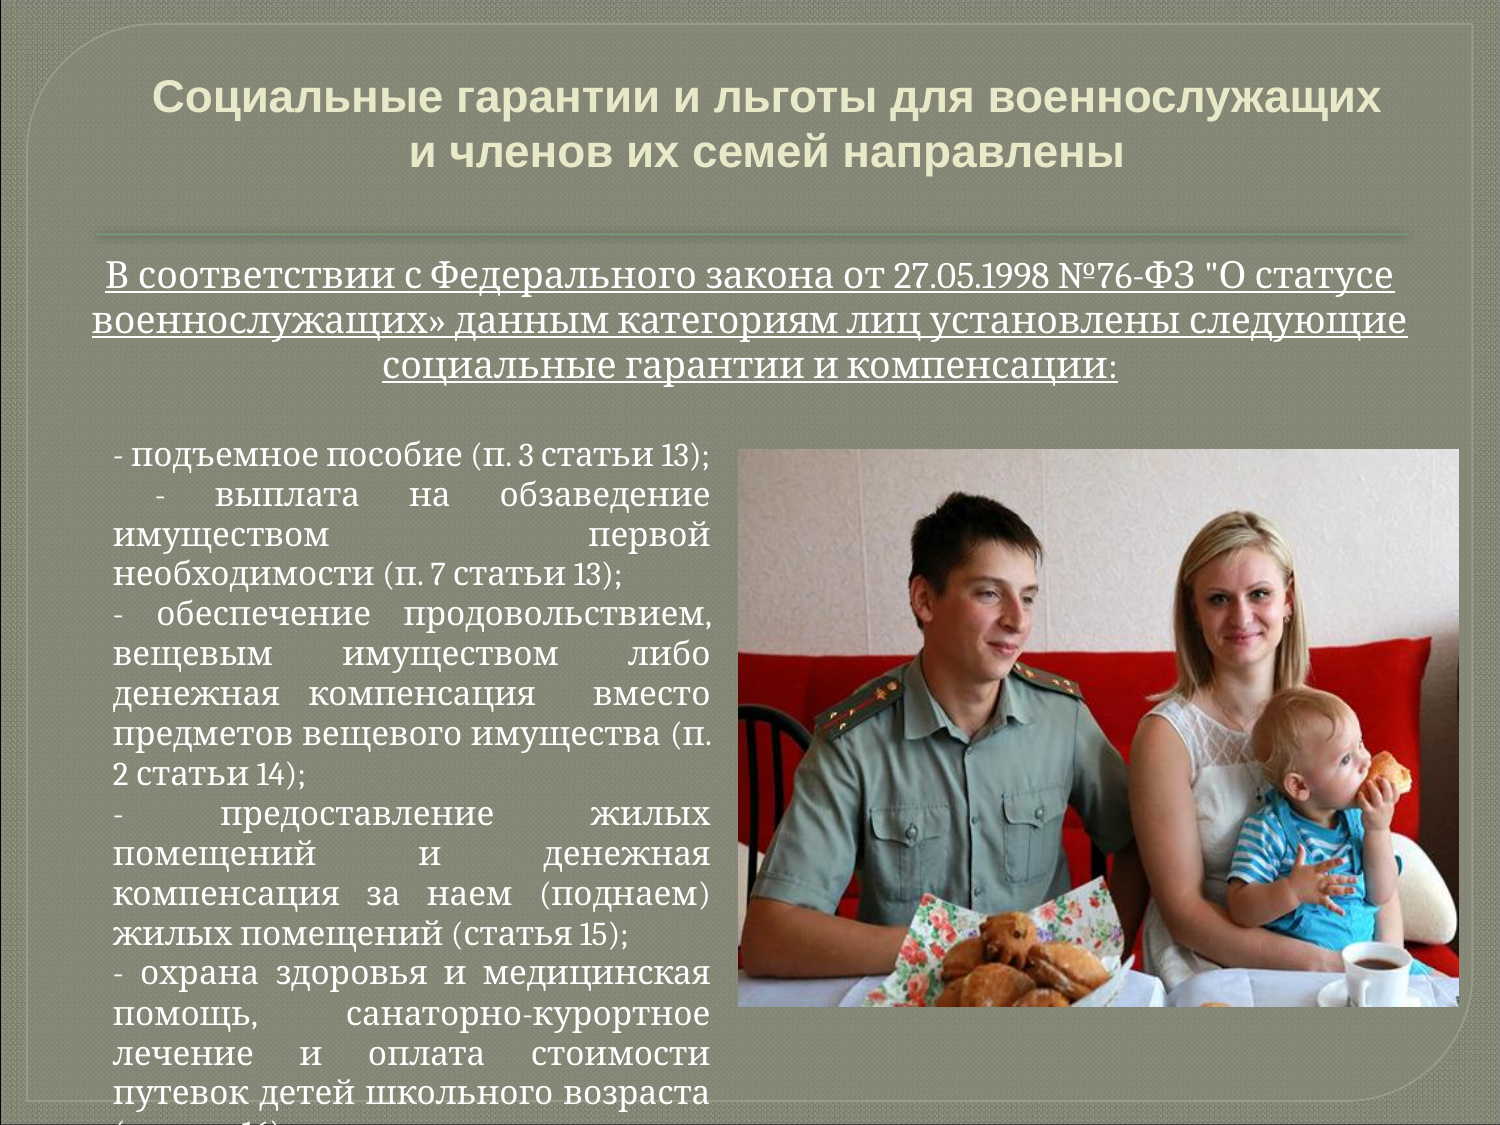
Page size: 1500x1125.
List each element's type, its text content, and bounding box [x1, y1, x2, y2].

picture [0, 0, 1500, 1125]
title Социальные гарантии и льготы для военнослужащих и членов их семей направлены [50, 31, 1475, 185]
list - подъемное пособие (п. 3 статьи 13); - выплата на обзаведение имуществом первой необходимости (п. 7 статьи 13); - обеспечение продовольствием, вещевым имуществом либо денежная компенсация вместо предметов вещевого имущества (п. 2 статьи 14); - предоставление жилых помещений и денежная компенсация за наем (поднаем) жилых помещений (статья 15); - охрана здоровья и медицинская помощь, санаторно-курортное лечение и оплата стоимости путевок детей школьного возраста (статья 16); [50, 385, 727, 1094]
text_box В соответствии с Федерального закона от 27.05.1998 №76-ФЗ "О статусе военнослужащих» данным категориям лиц установлены следующие социальные гарантии и компенсации: [53, 243, 1447, 395]
